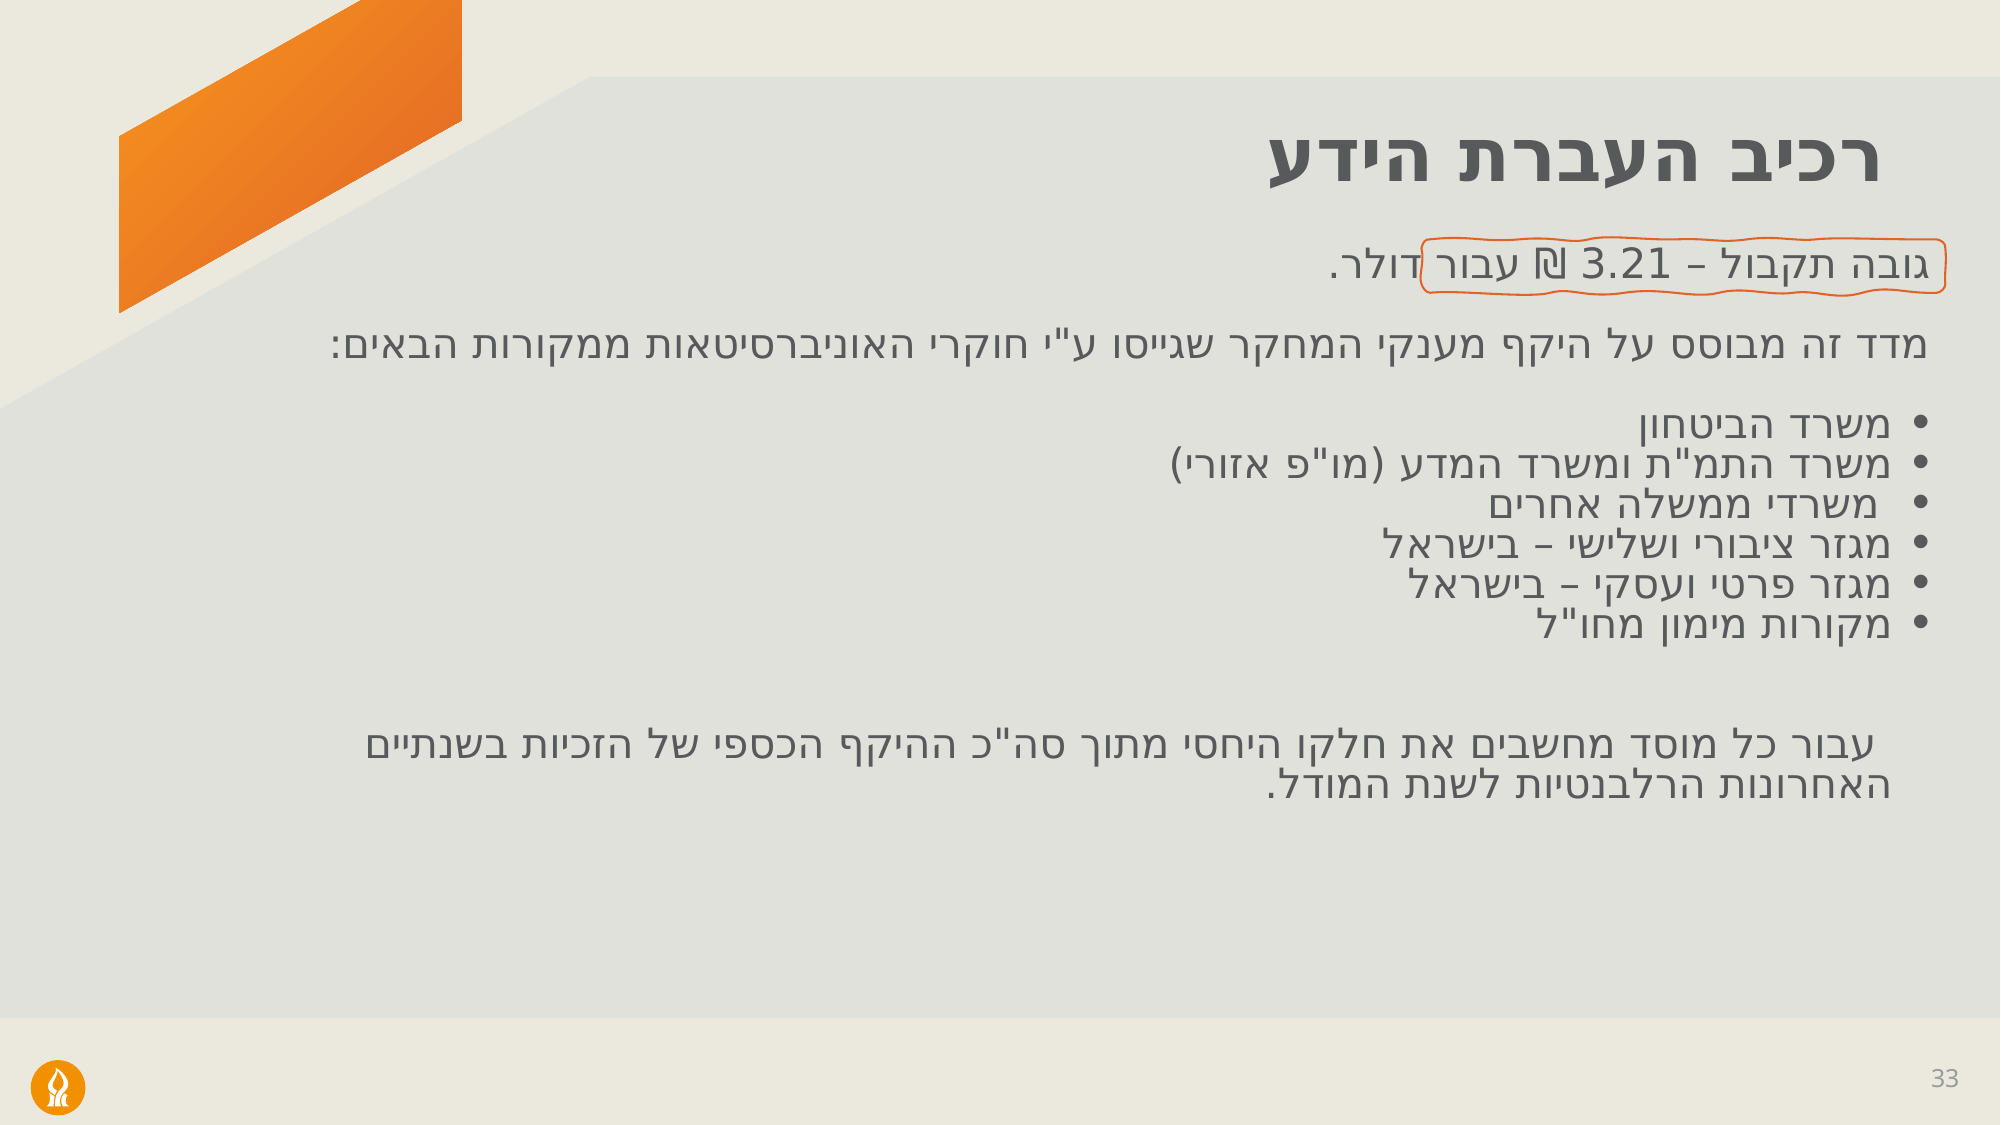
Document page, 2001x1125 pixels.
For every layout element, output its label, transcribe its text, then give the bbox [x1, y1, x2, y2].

title רכיב העברת הידע [140, 93, 1901, 221]
text_box [1419, 236, 1947, 297]
list גובה תקבול – 3.21 ₪ עבור דולר. מדד זה מבוסס על היקף מענקי המחקר שגייסו ע"י חוקרי האוניברסיטאות ממקורות הבאים: משרד הביטחון משרד התמ"ת ומשרד המדע (מו"פ אזורי) משרדי ממשלה אחרים מגזר ציבורי ושלישי – בישראל מגזר פרטי ועסקי – בישראל מקורות מימון מחו"ל עבור כל מוסד מחשבים את חלקו היחסי מתוך סה"כ ההיקף הכספי של הזכיות בשנתיים האחרונות הרלבנטיות לשנת המודל. [185, 239, 1946, 893]
slide_number 33 [1890, 1049, 2000, 1110]
